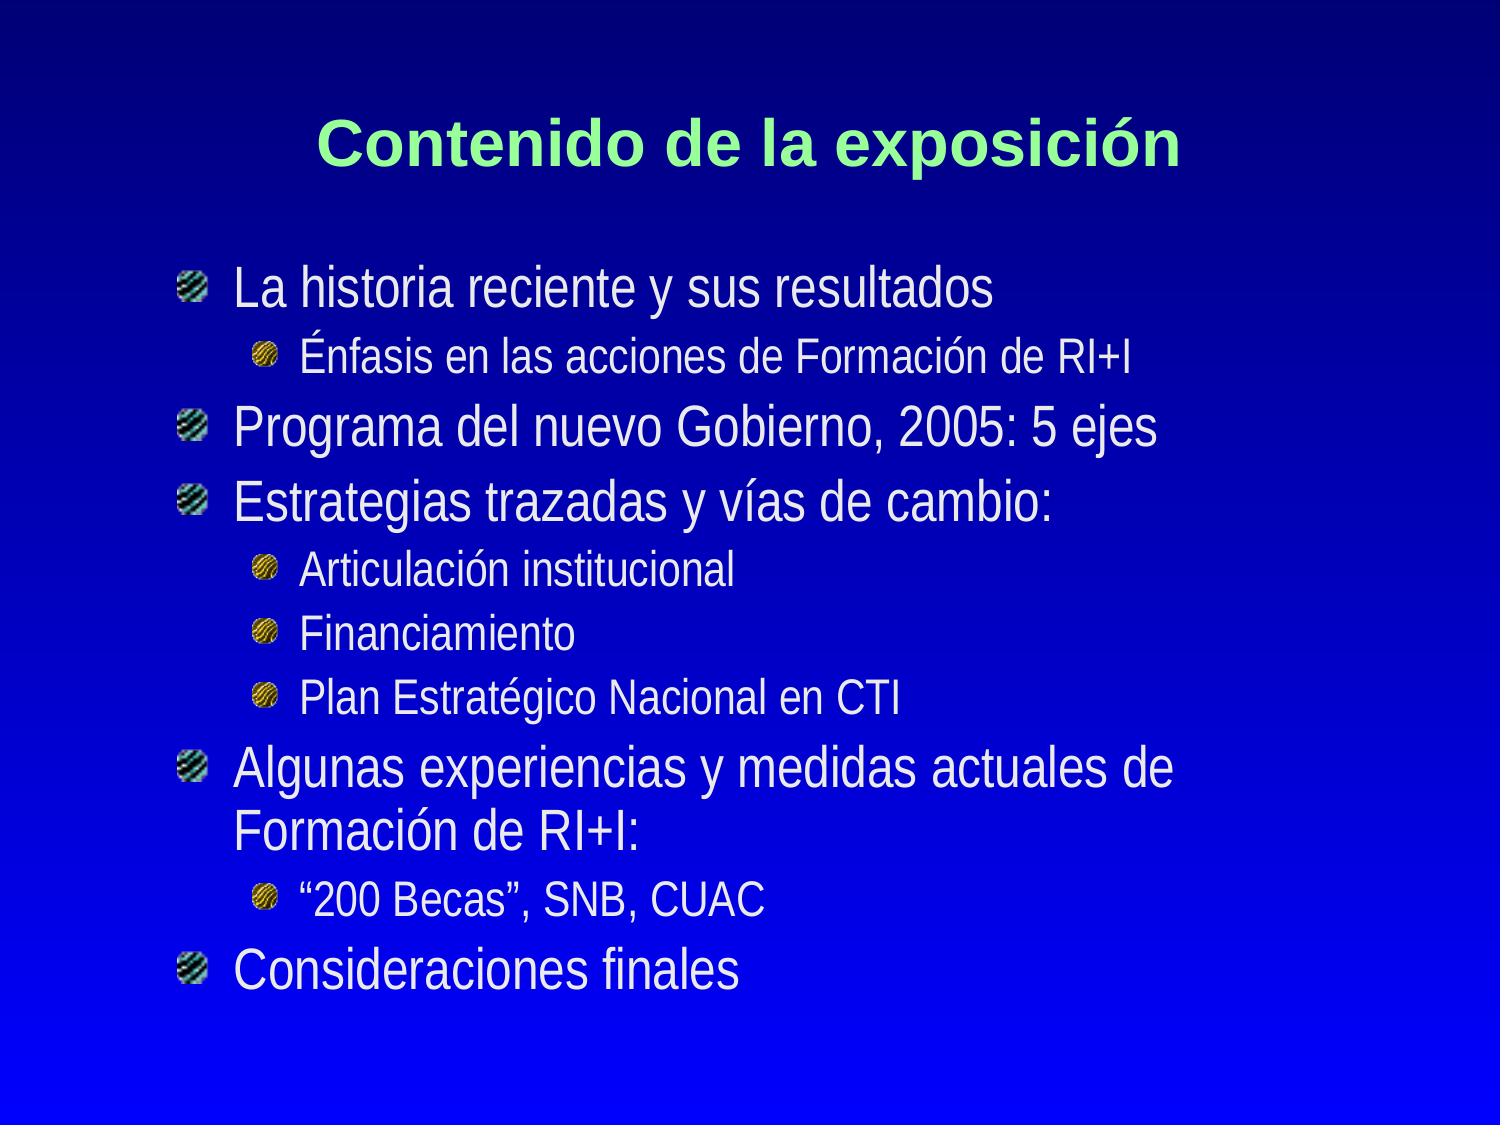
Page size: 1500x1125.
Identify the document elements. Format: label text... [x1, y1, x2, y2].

picture [252, 682, 279, 709]
list La historia reciente y sus resultados Énfasis en las acciones de Formación de RI+I Programa del nuevo Gobierno, 2005: 5 ejes Estrategias trazadas y vías de cambio: Articulación institucional Financiamiento Plan Estratégico Nacional en CTI Algunas experiencias y medidas actuales de Formación de RI+I: “200 Becas”, SNB, CUAC Consideraciones finales [162, 249, 1391, 1026]
picture [177, 269, 211, 302]
picture [252, 618, 279, 645]
title Contenido de la exposición [112, 99, 1388, 188]
picture [177, 950, 211, 984]
picture [252, 883, 279, 911]
picture [177, 482, 211, 515]
picture [177, 407, 211, 441]
picture [252, 341, 279, 368]
picture [252, 554, 279, 581]
picture [177, 748, 211, 782]
